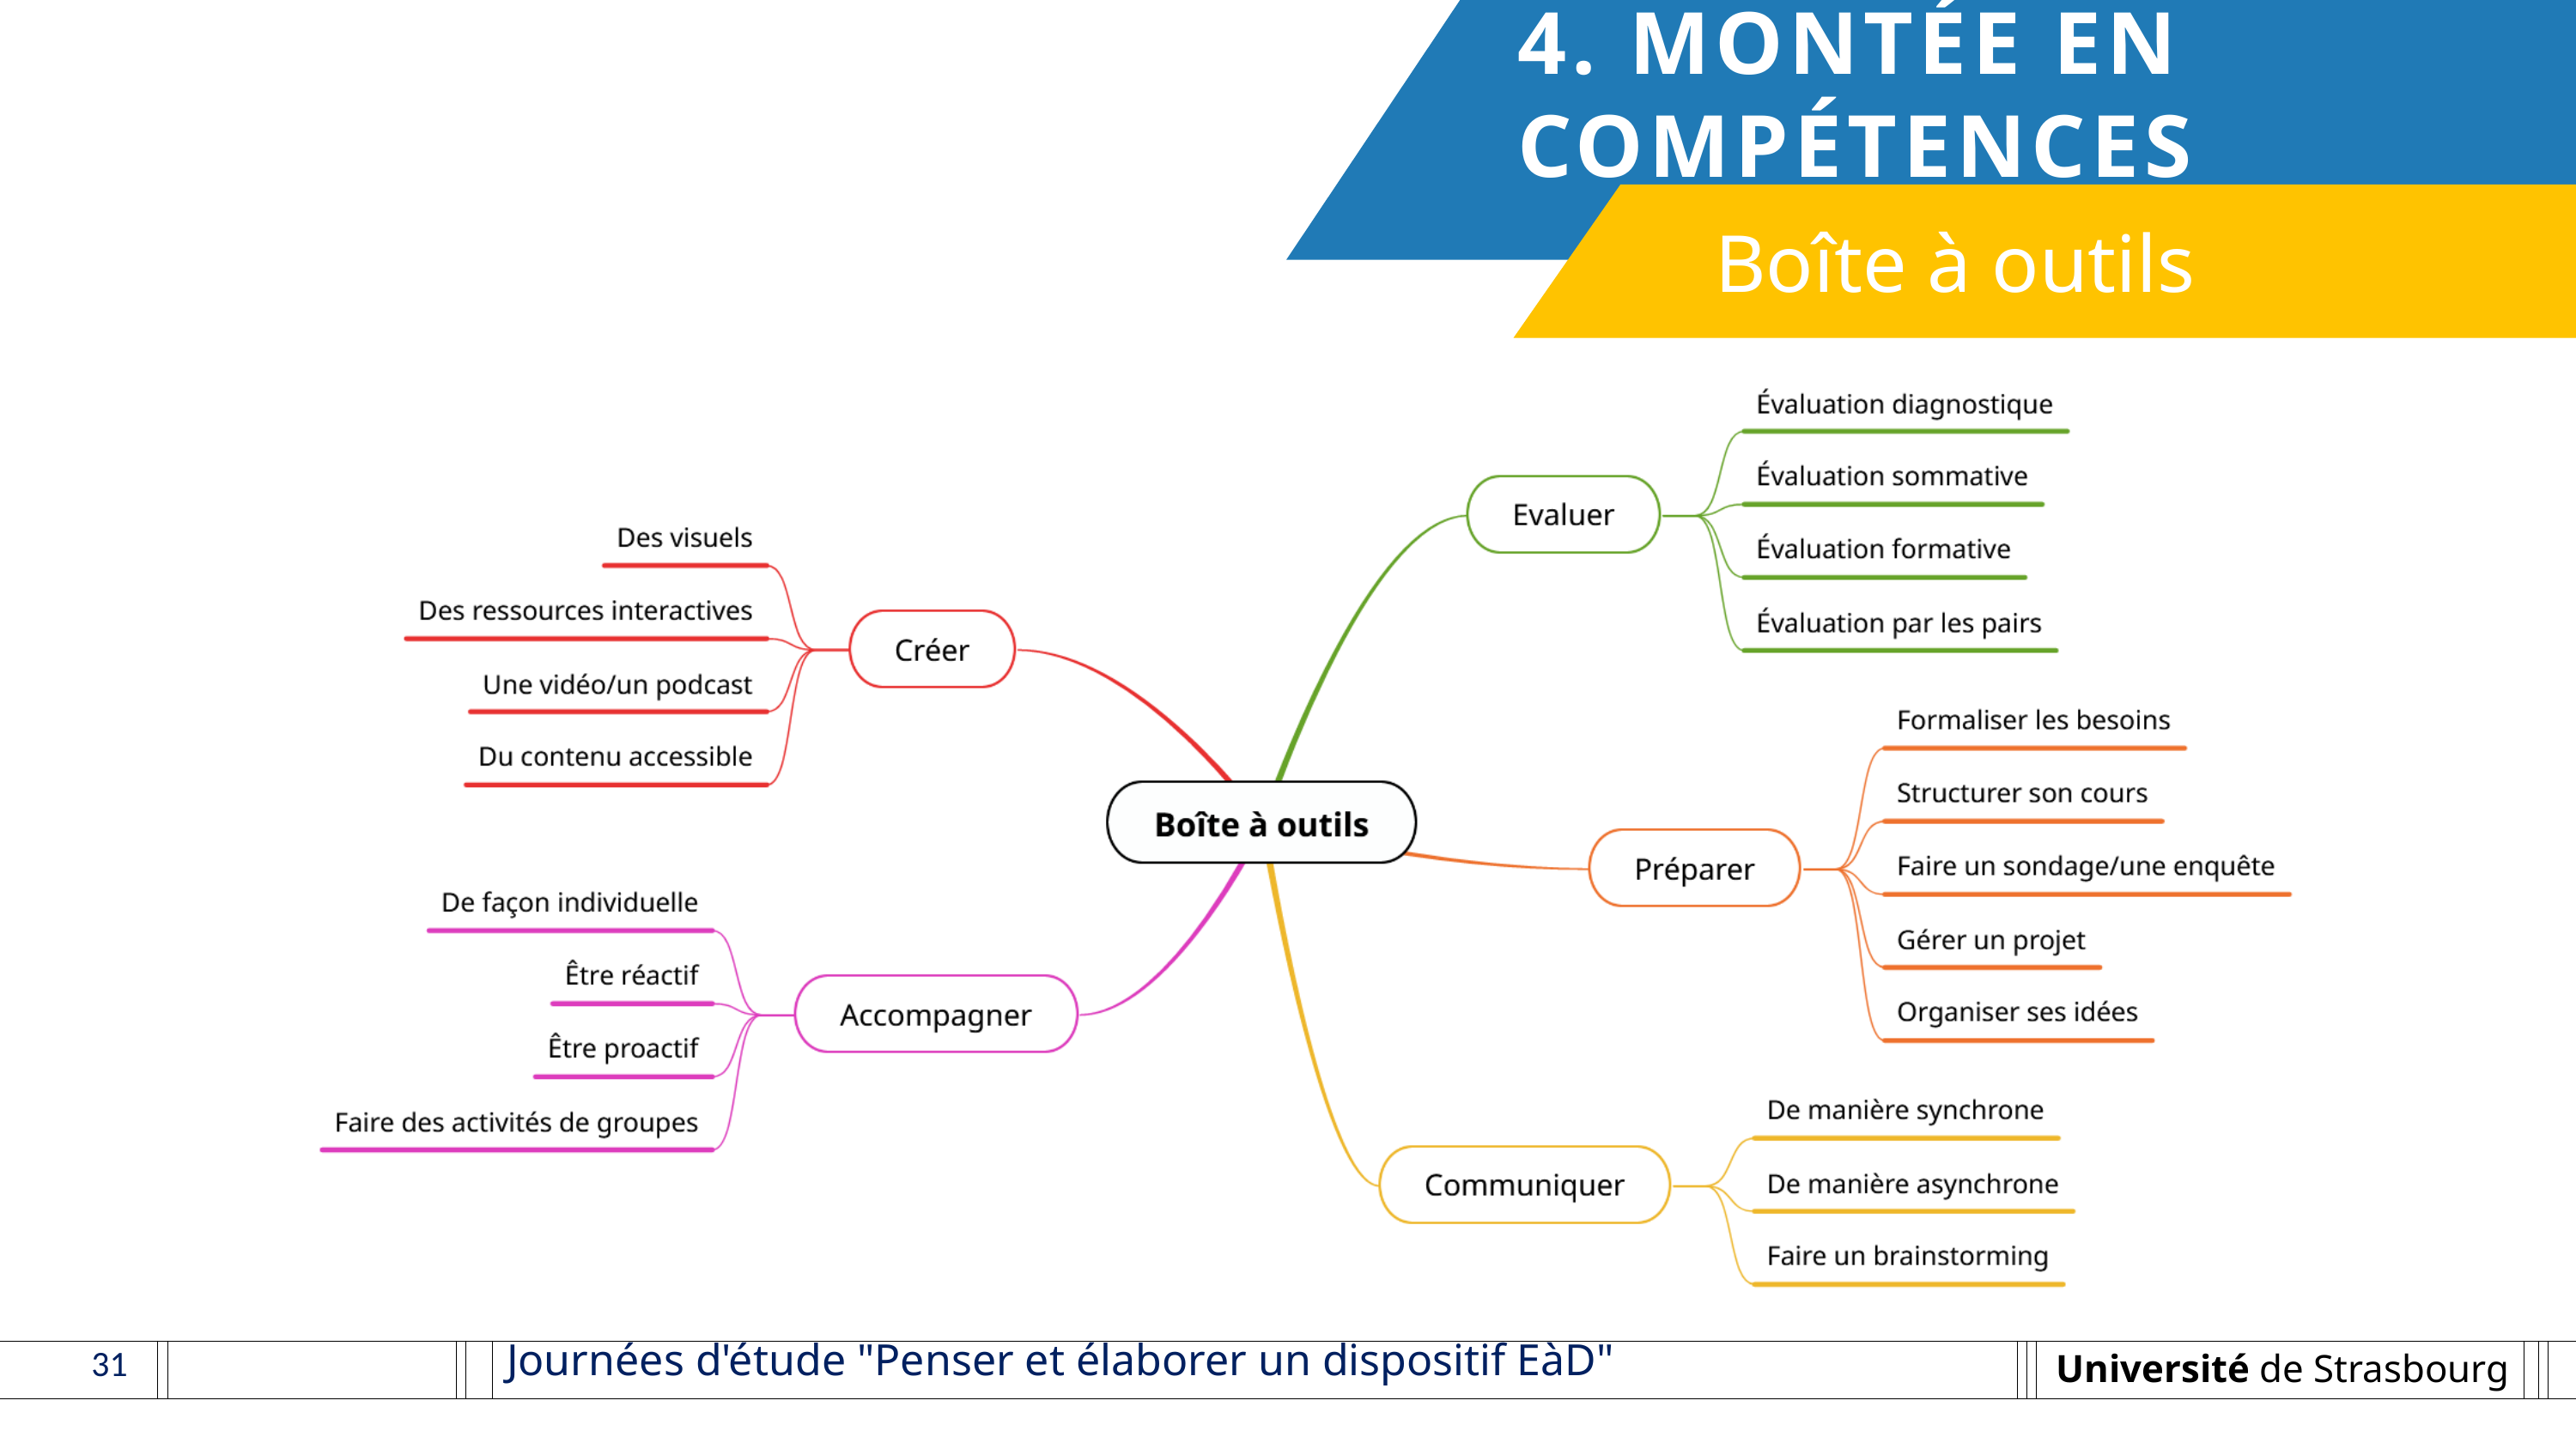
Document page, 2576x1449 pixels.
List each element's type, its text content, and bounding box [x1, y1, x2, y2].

text_box Boîte à outils [1513, 184, 2576, 338]
picture [318, 369, 2318, 1304]
slide_number 31 [0, 1333, 141, 1391]
text_box 4. MONTÉE EN COMPÉTENCES [1286, 0, 2576, 260]
footer Journées d'étude "Penser et élaborer un dispositif EàD" [494, 1329, 2018, 1388]
